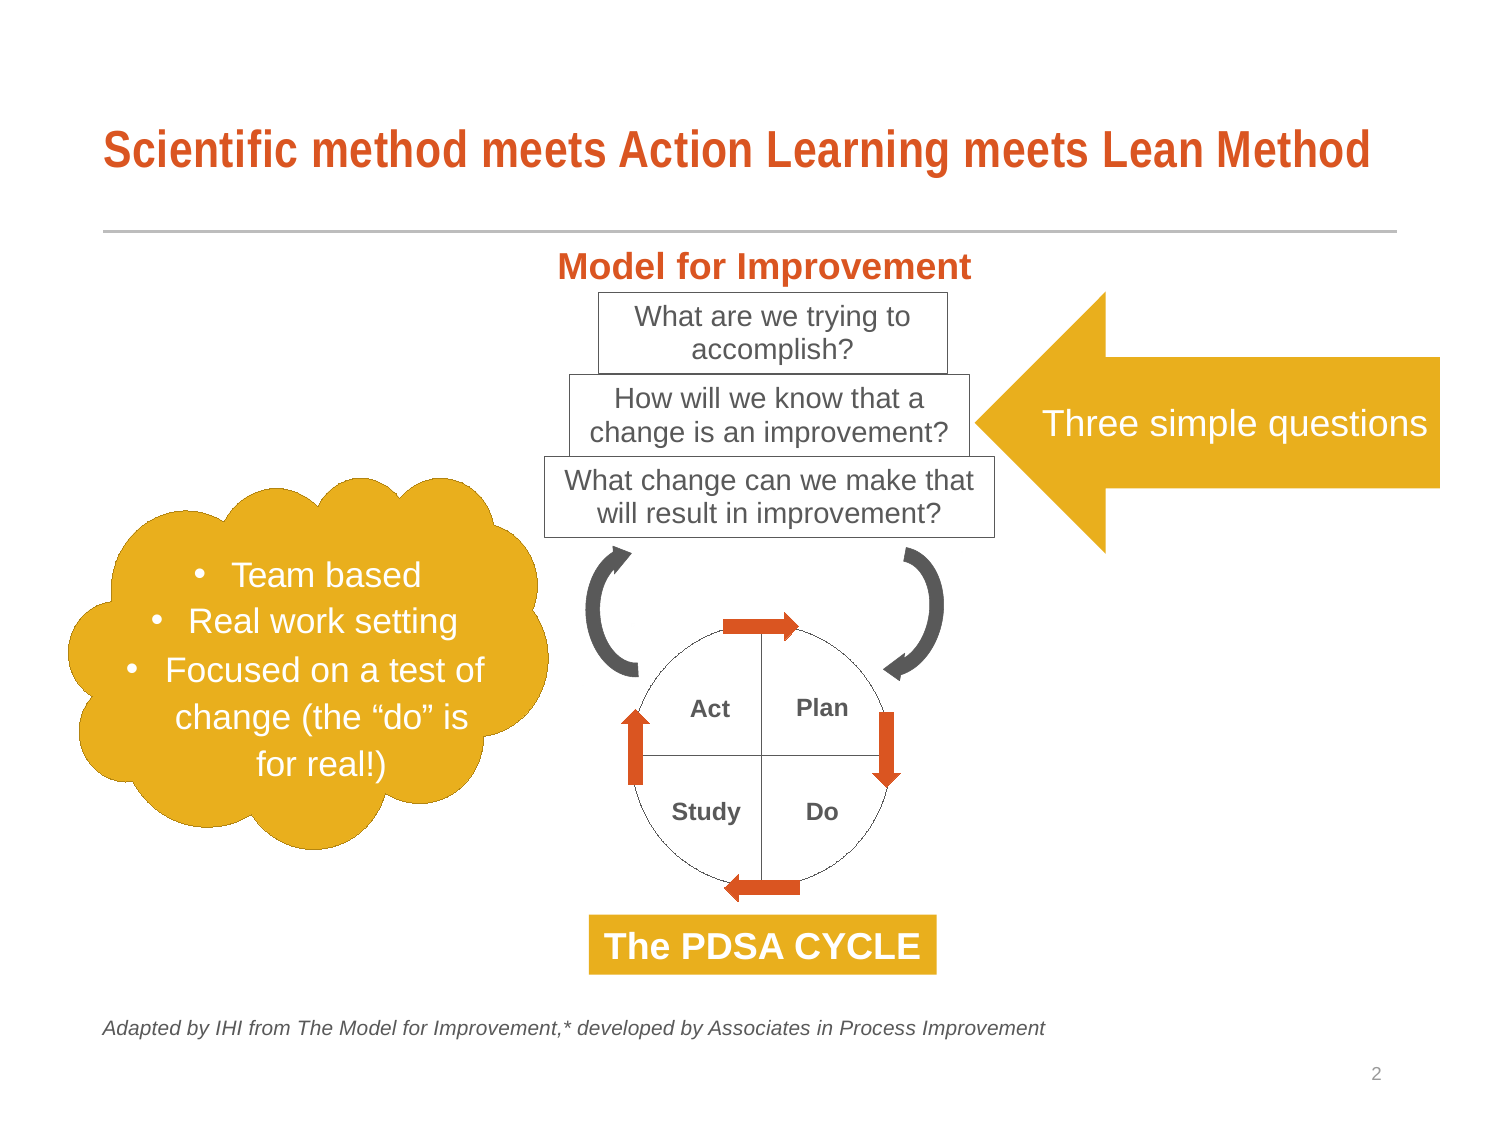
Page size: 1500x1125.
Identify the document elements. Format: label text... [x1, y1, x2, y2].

text_box [621, 709, 650, 785]
text_box What are we trying to accomplish? [598, 296, 948, 374]
text_box [638, 629, 761, 755]
text_box [134, 784, 465, 850]
text_box [634, 756, 761, 883]
text_box Study [654, 790, 758, 834]
text_box [723, 612, 799, 641]
text_box [762, 756, 888, 881]
text_box Three simple questions [1039, 397, 1468, 445]
text_box [585, 546, 639, 677]
text_box Do [778, 790, 867, 834]
text_box [872, 712, 901, 788]
text_box [762, 629, 884, 755]
text_box Model for Improvement [524, 237, 1005, 296]
text_box [974, 291, 1440, 554]
text_box The PDSA CYCLE [588, 914, 937, 975]
slide_number 2 [1059, 1045, 1397, 1103]
text_box [883, 547, 944, 681]
title Scientific method meets Action Learning meets Lean Method [103, 81, 1397, 222]
text_box [724, 874, 800, 902]
text_box [68, 478, 549, 782]
list Adapted by IHI from The Model for Improvement,* developed by Associates in Process Improvement [102, 1012, 1397, 1045]
text_box Act [658, 686, 761, 731]
text_box Team based Real work setting Focused on a test of change (the “do” is for real!) [125, 549, 491, 784]
text_box What change can we make that will result in improvement? [544, 456, 995, 538]
text_box How will we know that a change is an improvement? [569, 374, 970, 456]
text_box Plan [778, 686, 867, 730]
